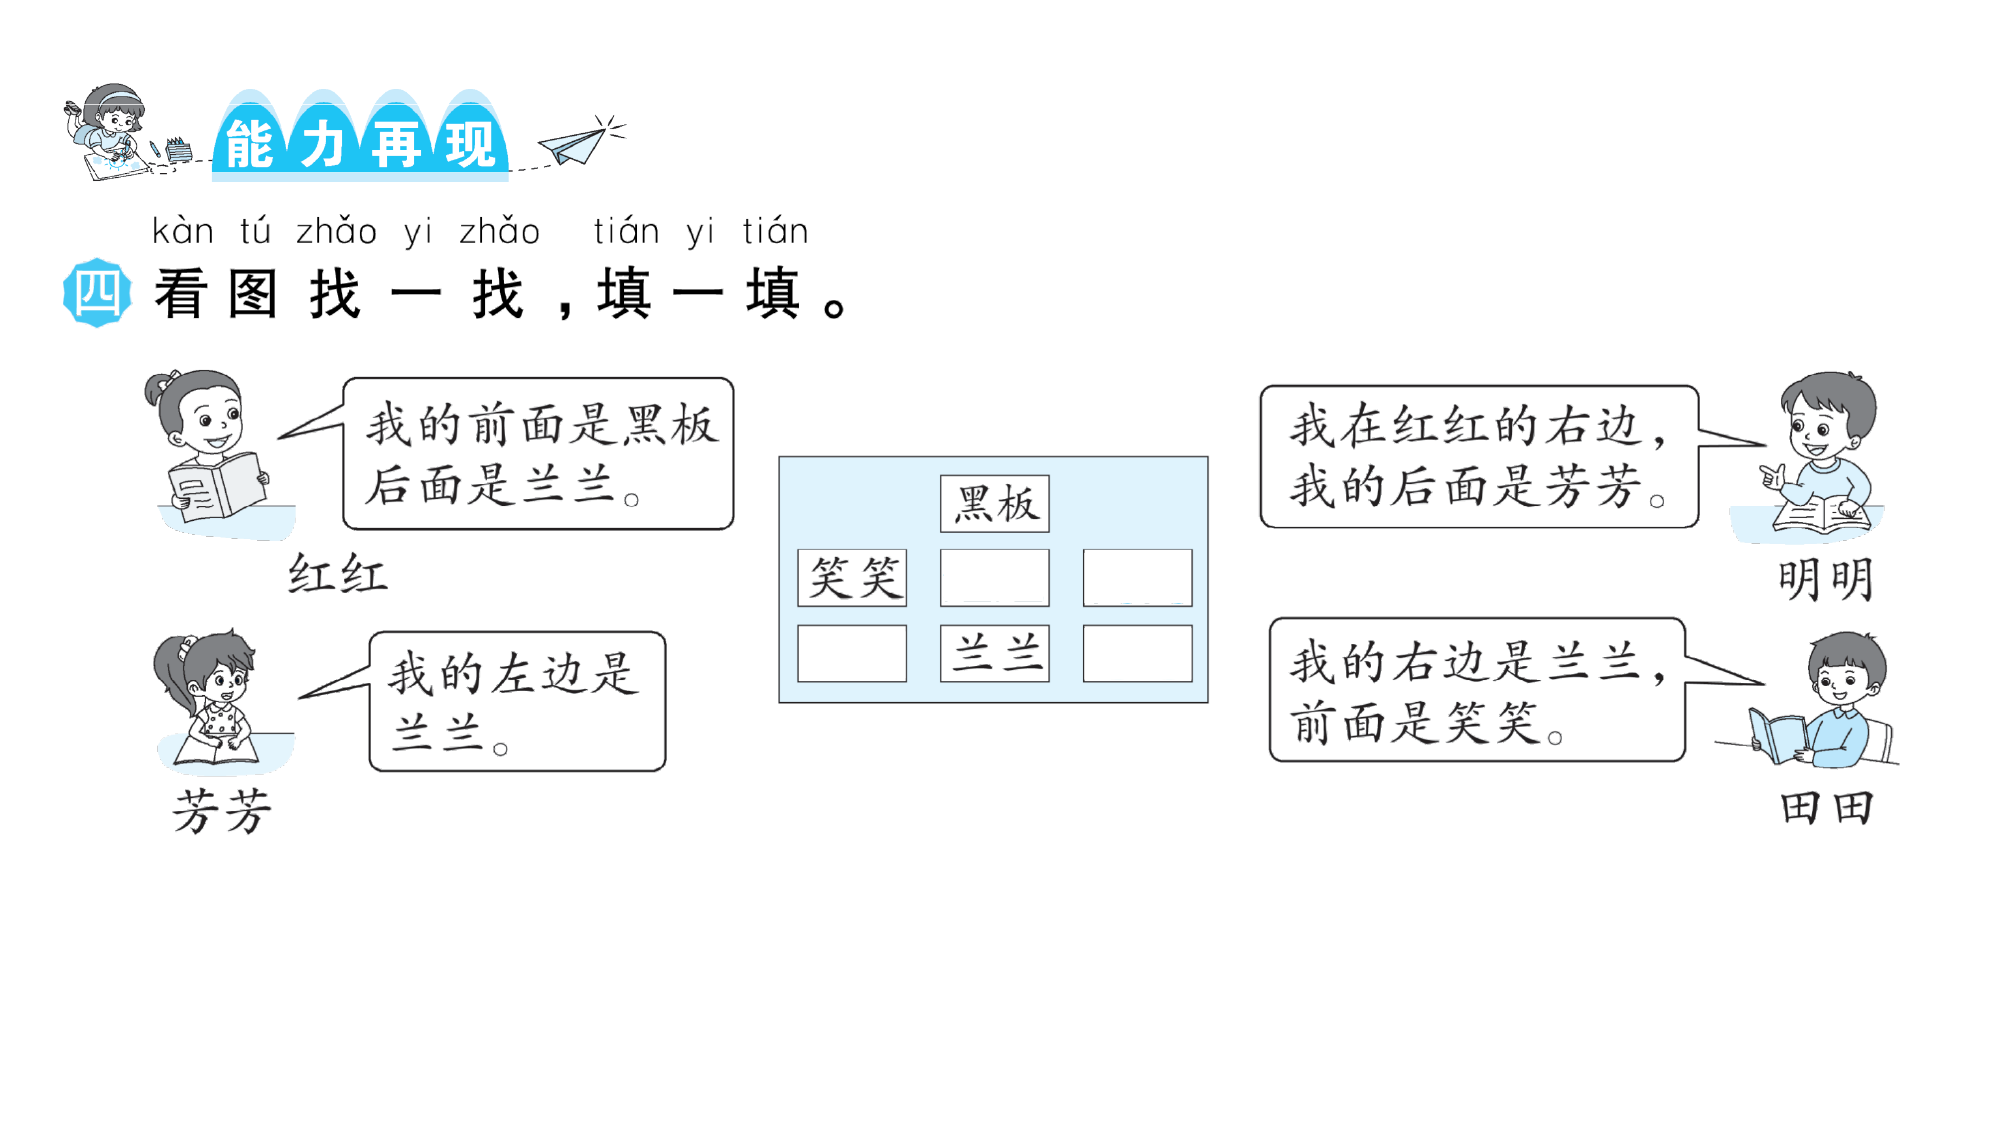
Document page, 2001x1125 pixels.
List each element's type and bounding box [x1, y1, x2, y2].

picture [58, 62, 1949, 848]
